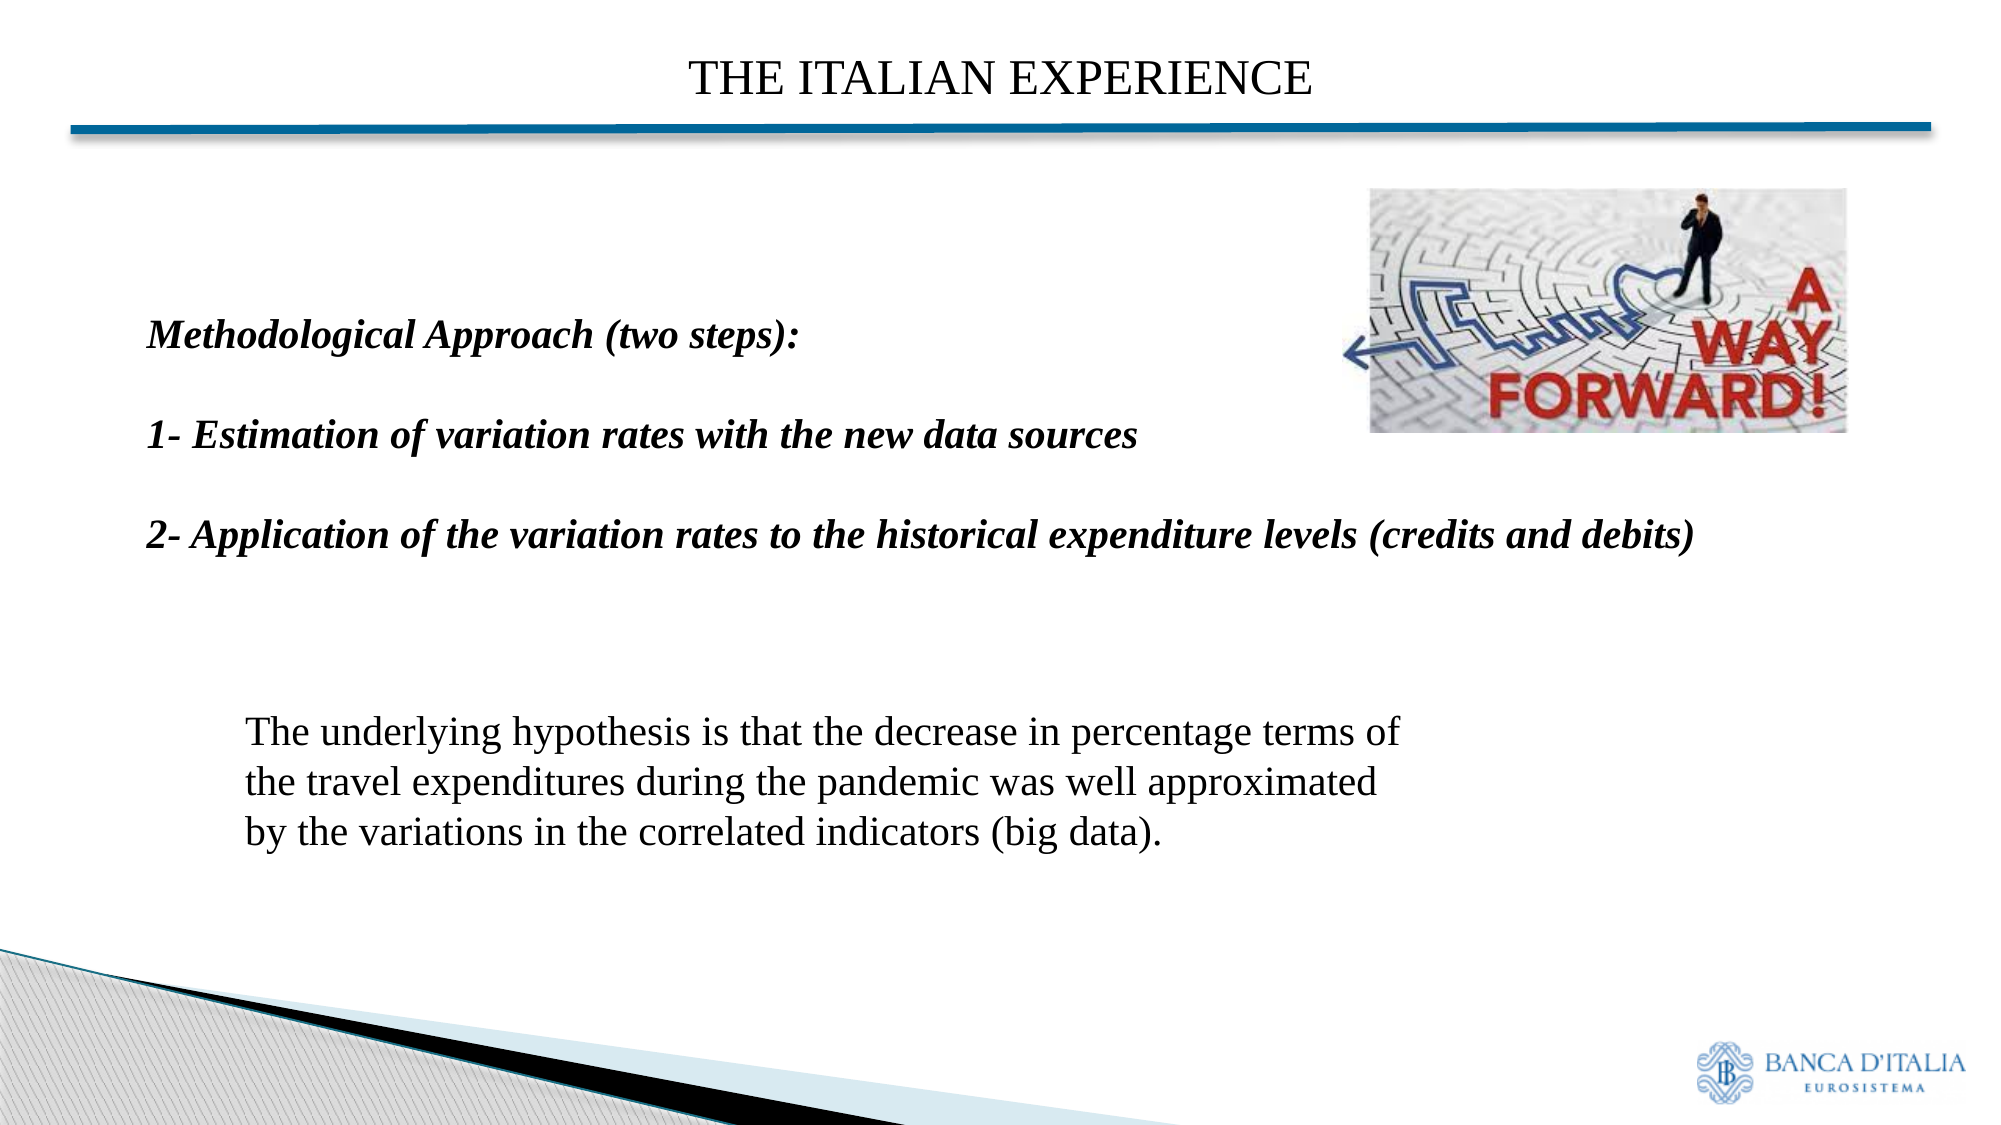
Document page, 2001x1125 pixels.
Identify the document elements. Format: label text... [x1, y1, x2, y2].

text_box [70, 122, 1932, 135]
text_box THE ITALIAN EXPERIENCE [277, 36, 1724, 112]
picture [1342, 188, 1850, 433]
text_box The underlying hypothesis is that the decrease in percentage terms of the travel expenditures during the pandemic was well approximated by the variations in the correlated indicators (big data). [230, 696, 1423, 861]
picture [1692, 1032, 1970, 1111]
text_box Methodological Approach (two steps): 1- Estimation of variation rates with the new data sources 2- Application of the variation rates to the historical expenditure levels (credits and debits) [131, 299, 1724, 565]
